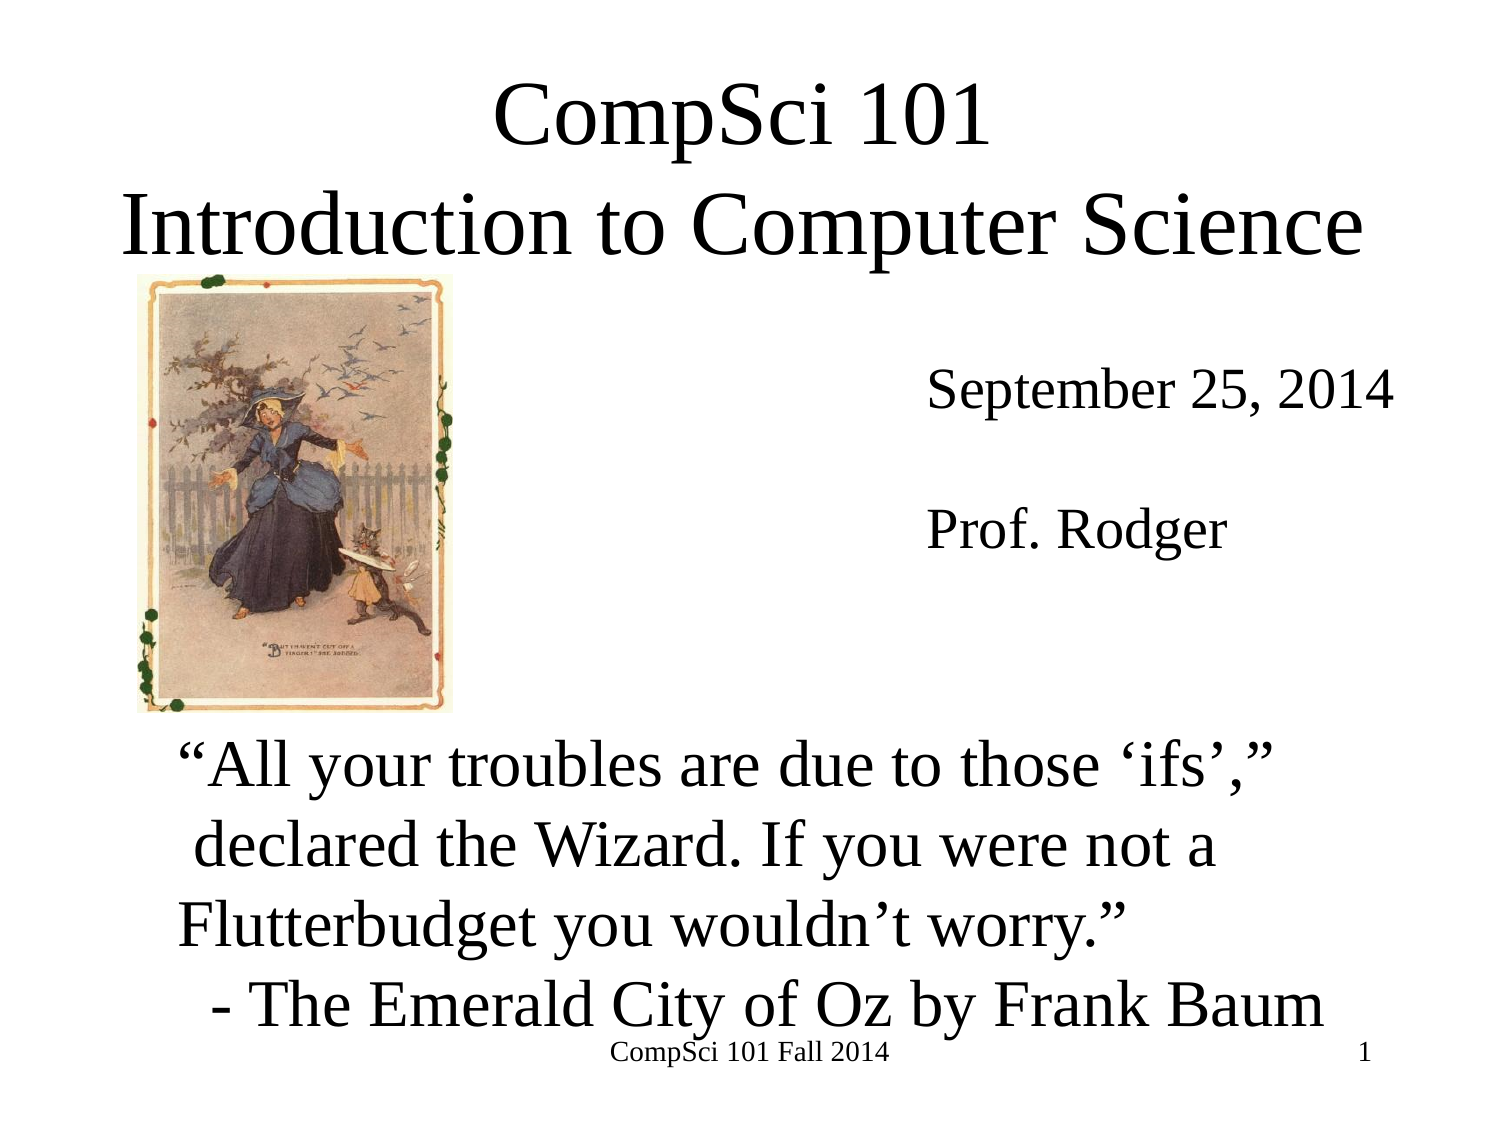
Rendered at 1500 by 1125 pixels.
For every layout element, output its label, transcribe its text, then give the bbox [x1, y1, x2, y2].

text_box September 25, 2014 Prof. Rodger [912, 342, 1411, 568]
picture [137, 274, 453, 713]
title CompSci 101 Introduction to Computer Science [75, 0, 1413, 325]
slide_number 1 [1074, 1024, 1388, 1101]
text_box “All your troubles are due to those ‘ifs’,” declared the Wizard. If you were not a Flutterbudget you wouldn’t worry.” - The Emerald City of Oz by Frank Baum [162, 712, 1500, 1047]
footer CompSci 101 Fall 2014 [512, 1024, 988, 1101]
